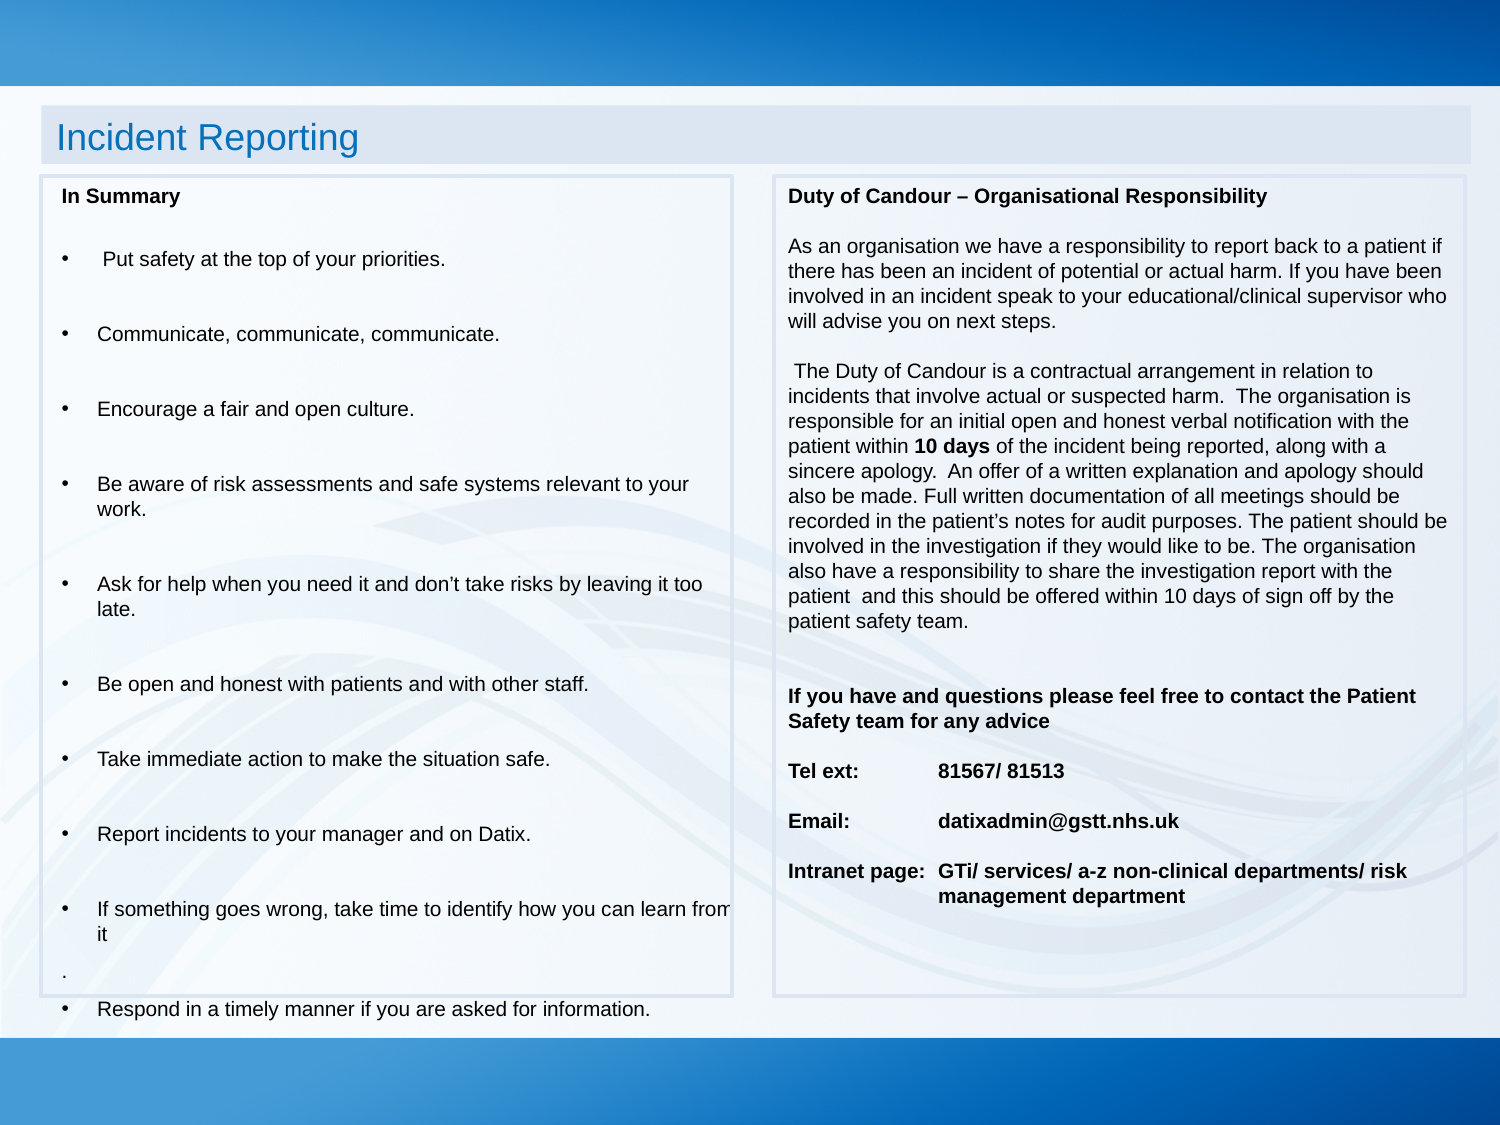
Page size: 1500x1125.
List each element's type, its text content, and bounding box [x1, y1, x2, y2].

picture [0, 0, 1500, 1125]
text_box Incident Reporting [41, 105, 1471, 164]
text_box Duty of Candour – Organisational Responsibility As an organisation we have a responsibility to report back to a patient if there has been an incident of potential or actual harm. If you have been involved in an incident speak to your educational/clinical supervisor who will advise you on next steps. The Duty of Candour is a contractual arrangement in relation to incidents that involve actual or suspected harm. The organisation is responsible for an initial open and honest verbal notification with the patient within 10 days of the incident being reported, along with a sincere apology. An offer of a written explanation and apology should also be made. Full written documentation of all meetings should be recorded in the patient’s notes for audit purposes. The patient should be involved in the investigation if they would like to be. The organisation also have a responsibility to share the investigation report with the patient and this should be offered within 10 days of sign off by the patient safety team. If you have and questions please feel free to contact the Patient Safety team for any advice Tel ext: 81567/ 81513 Email: datixadmin@gstt.nhs.uk Intranet page: GTi/ services/ a-z non-clinical departments/ risk management department [773, 175, 1465, 940]
text_box [772, 174, 1467, 998]
text_box In Summary Put safety at the top of your priorities. Communicate, communicate, communicate. Encourage a fair and open culture. Be aware of risk assessments and safe systems relevant to your work. Ask for help when you need it and don’t take risks by leaving it too late. Be open and honest with patients and with other staff. Take immediate action to make the situation safe. Report incidents to your manager and on Datix. If something goes wrong, take time to identify how you can learn from it . Respond in a timely manner if you are asked for information. [46, 175, 750, 1091]
text_box [39, 174, 734, 998]
